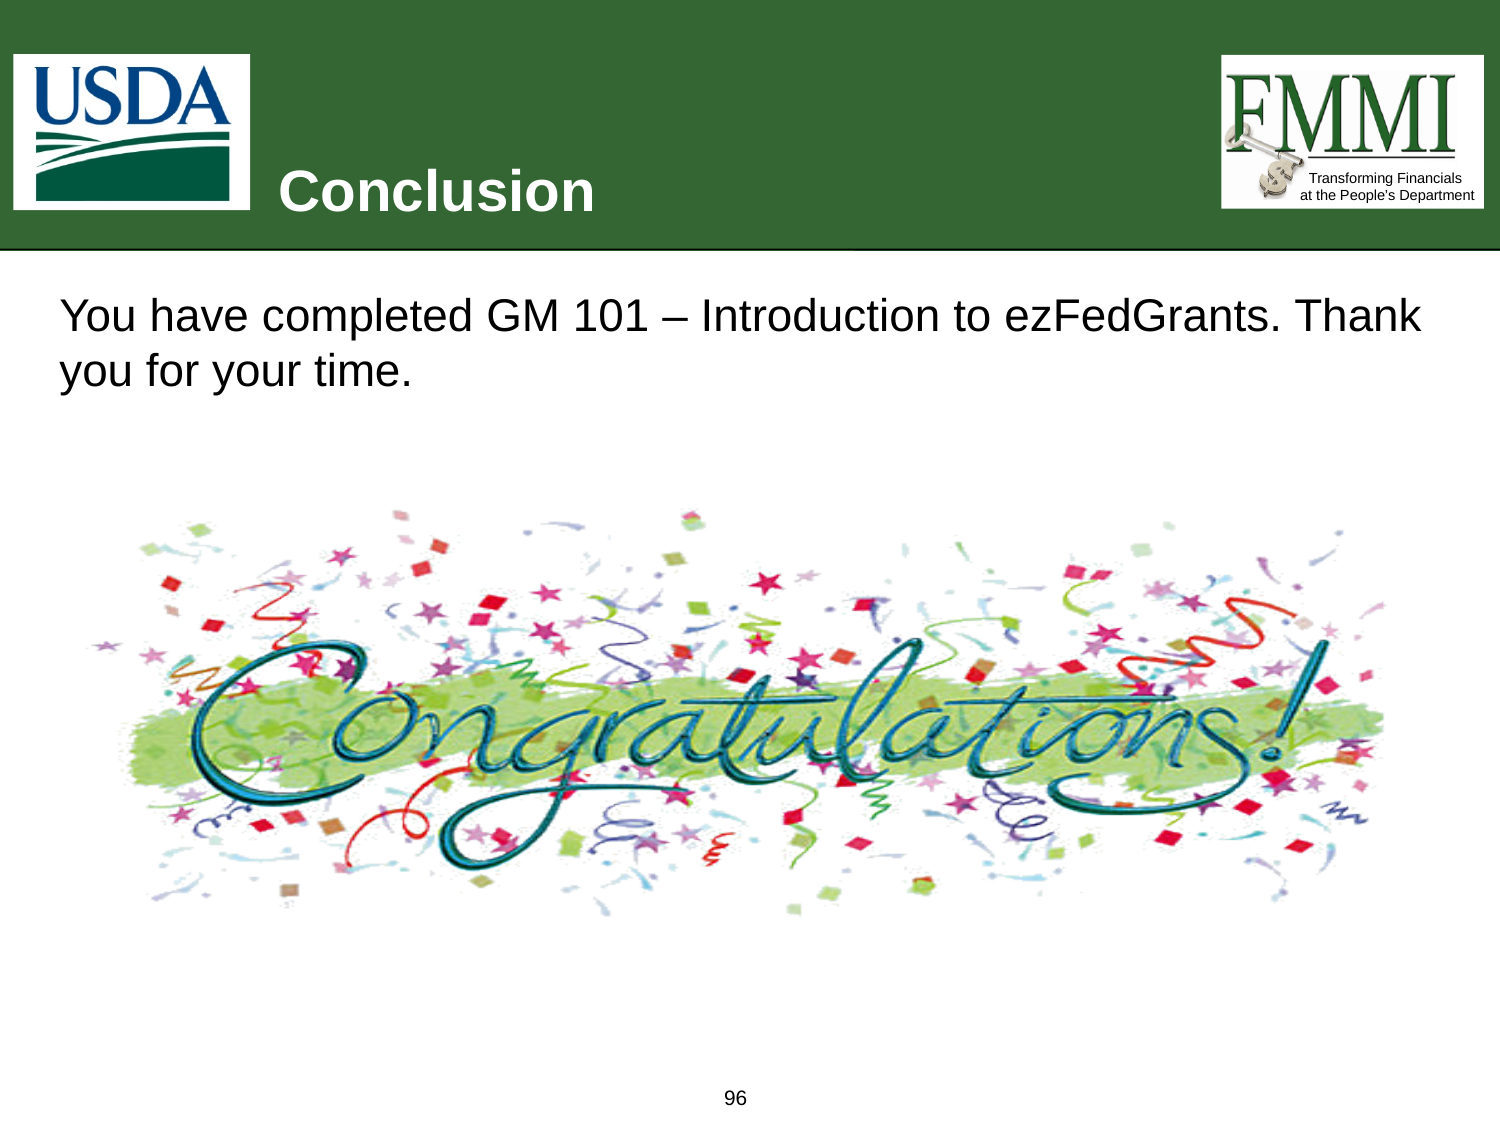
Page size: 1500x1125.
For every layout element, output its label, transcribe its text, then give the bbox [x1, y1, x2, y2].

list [62, 412, 1438, 1038]
slide_number 96 [596, 1090, 875, 1118]
picture [29, 58, 237, 207]
picture [1244, 71, 1457, 200]
list You have completed GM 101 – Introduction to ezFedGrants. Thank you for your time. [43, 278, 1438, 463]
title Conclusion [263, 47, 1244, 231]
